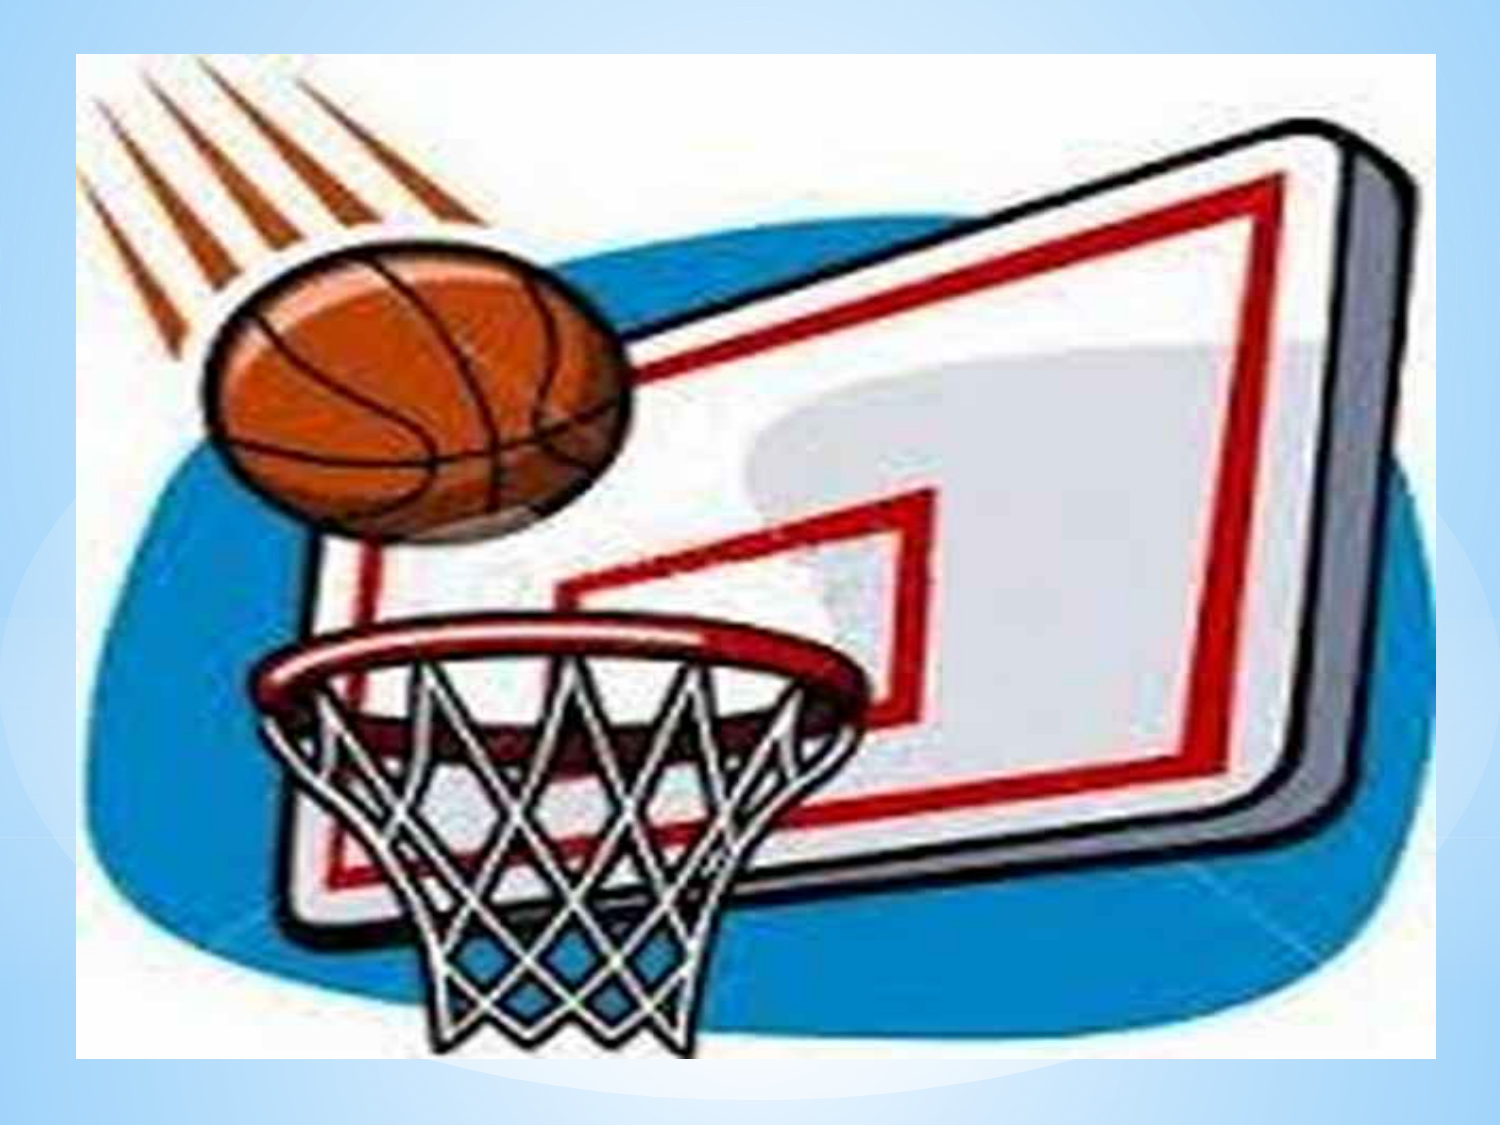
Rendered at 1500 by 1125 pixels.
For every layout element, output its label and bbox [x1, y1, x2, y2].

list [76, 54, 1436, 1059]
